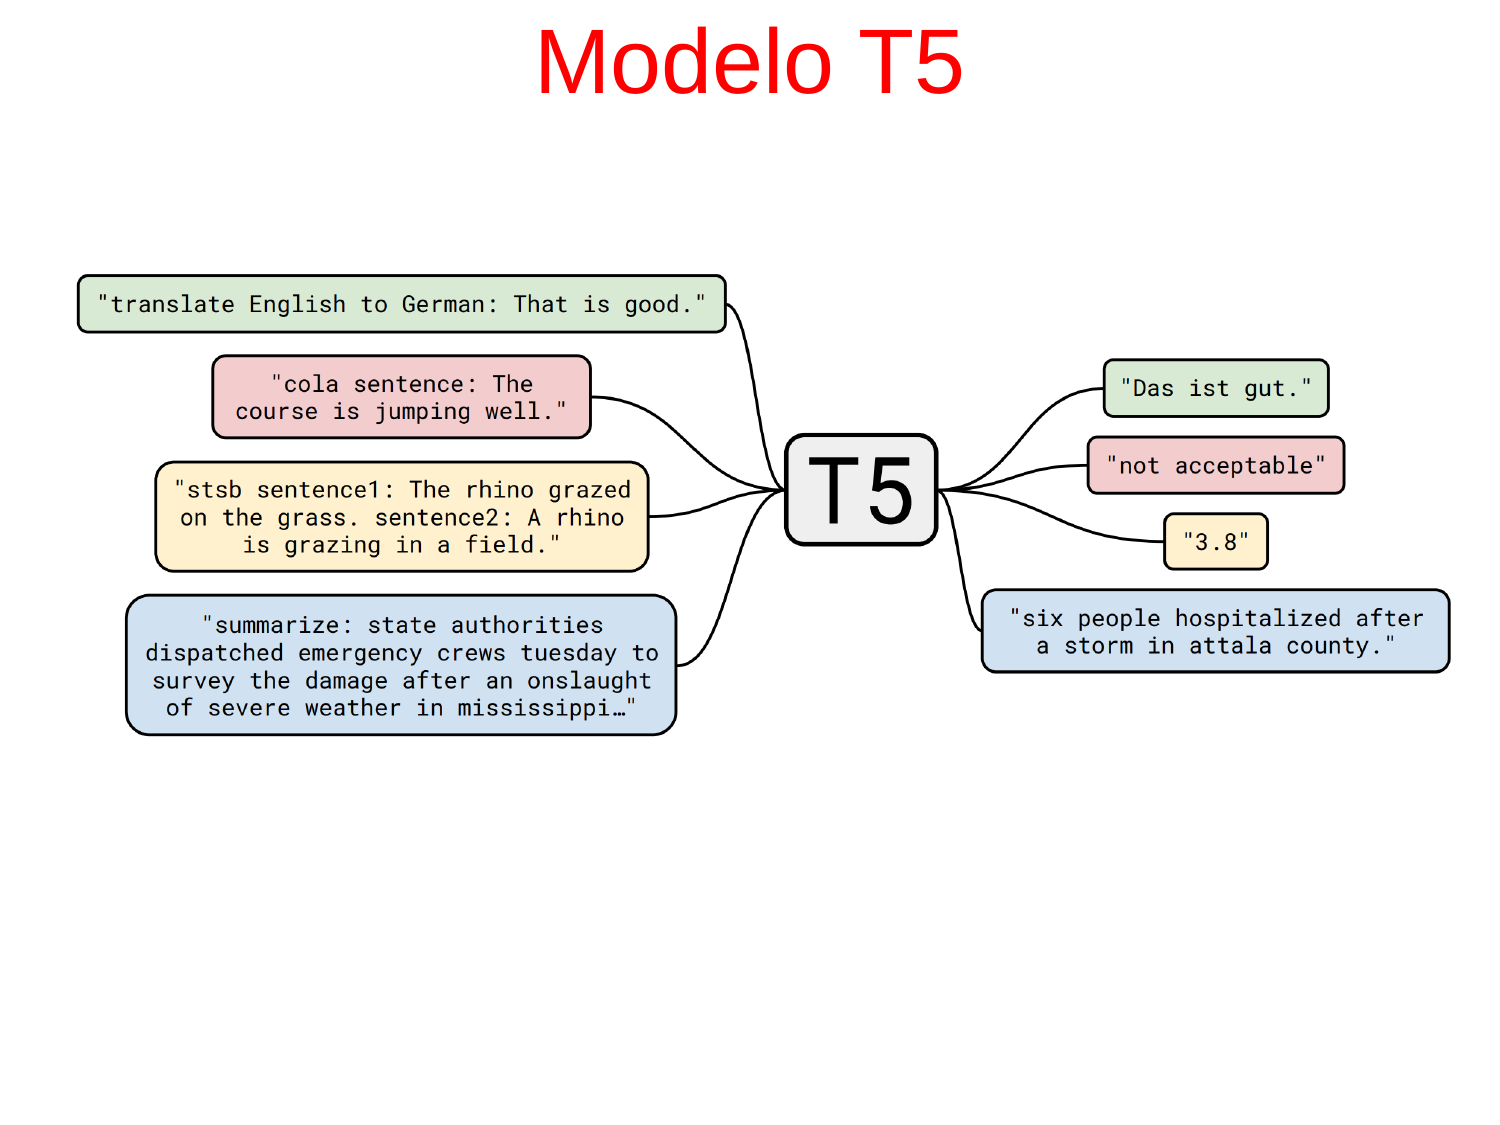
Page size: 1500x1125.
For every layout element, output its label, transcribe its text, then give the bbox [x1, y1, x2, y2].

picture [66, 246, 1479, 763]
title Modelo T5 [0, 0, 1500, 129]
